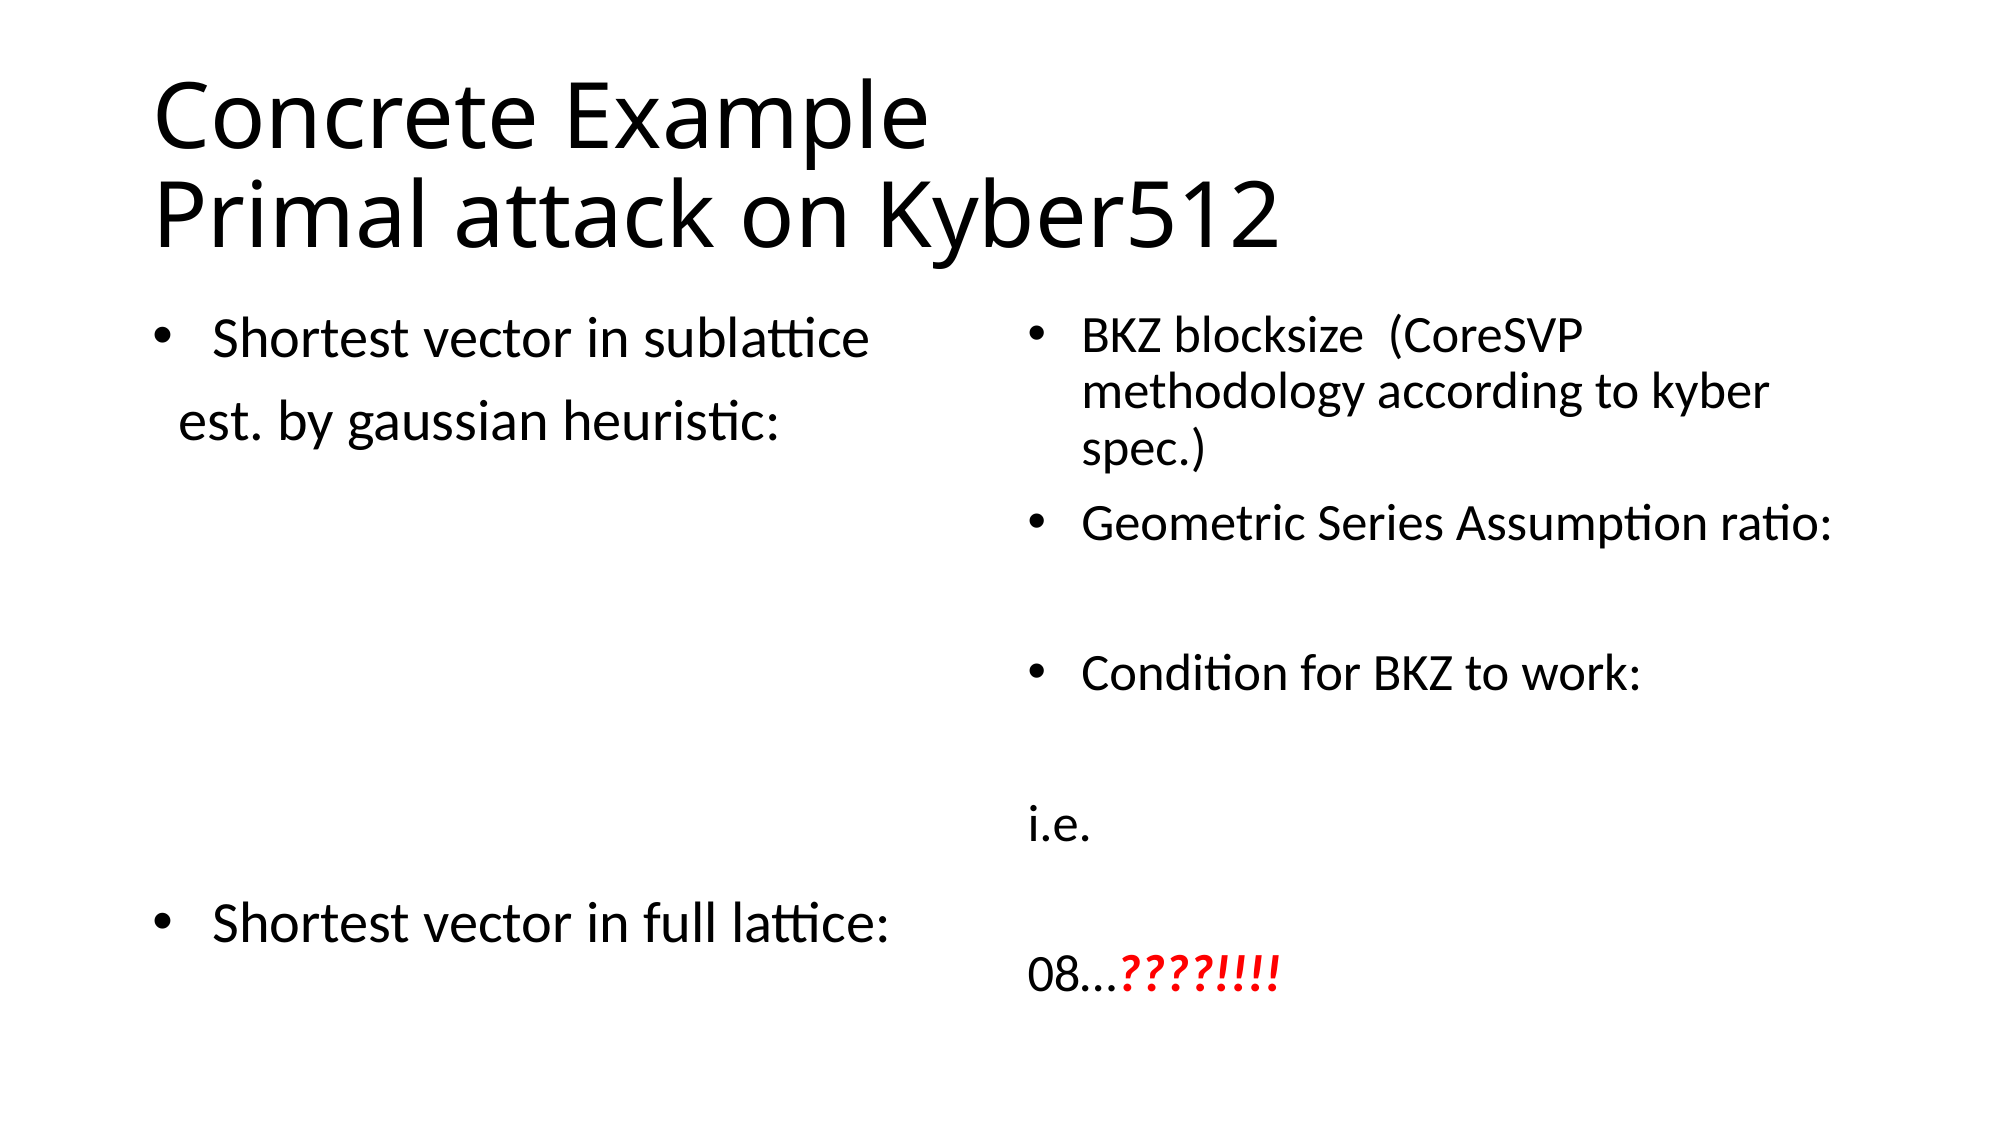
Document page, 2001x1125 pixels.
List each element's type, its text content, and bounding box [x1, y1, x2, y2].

title Concrete Example Primal attack on Kyber512 [137, 59, 1863, 278]
